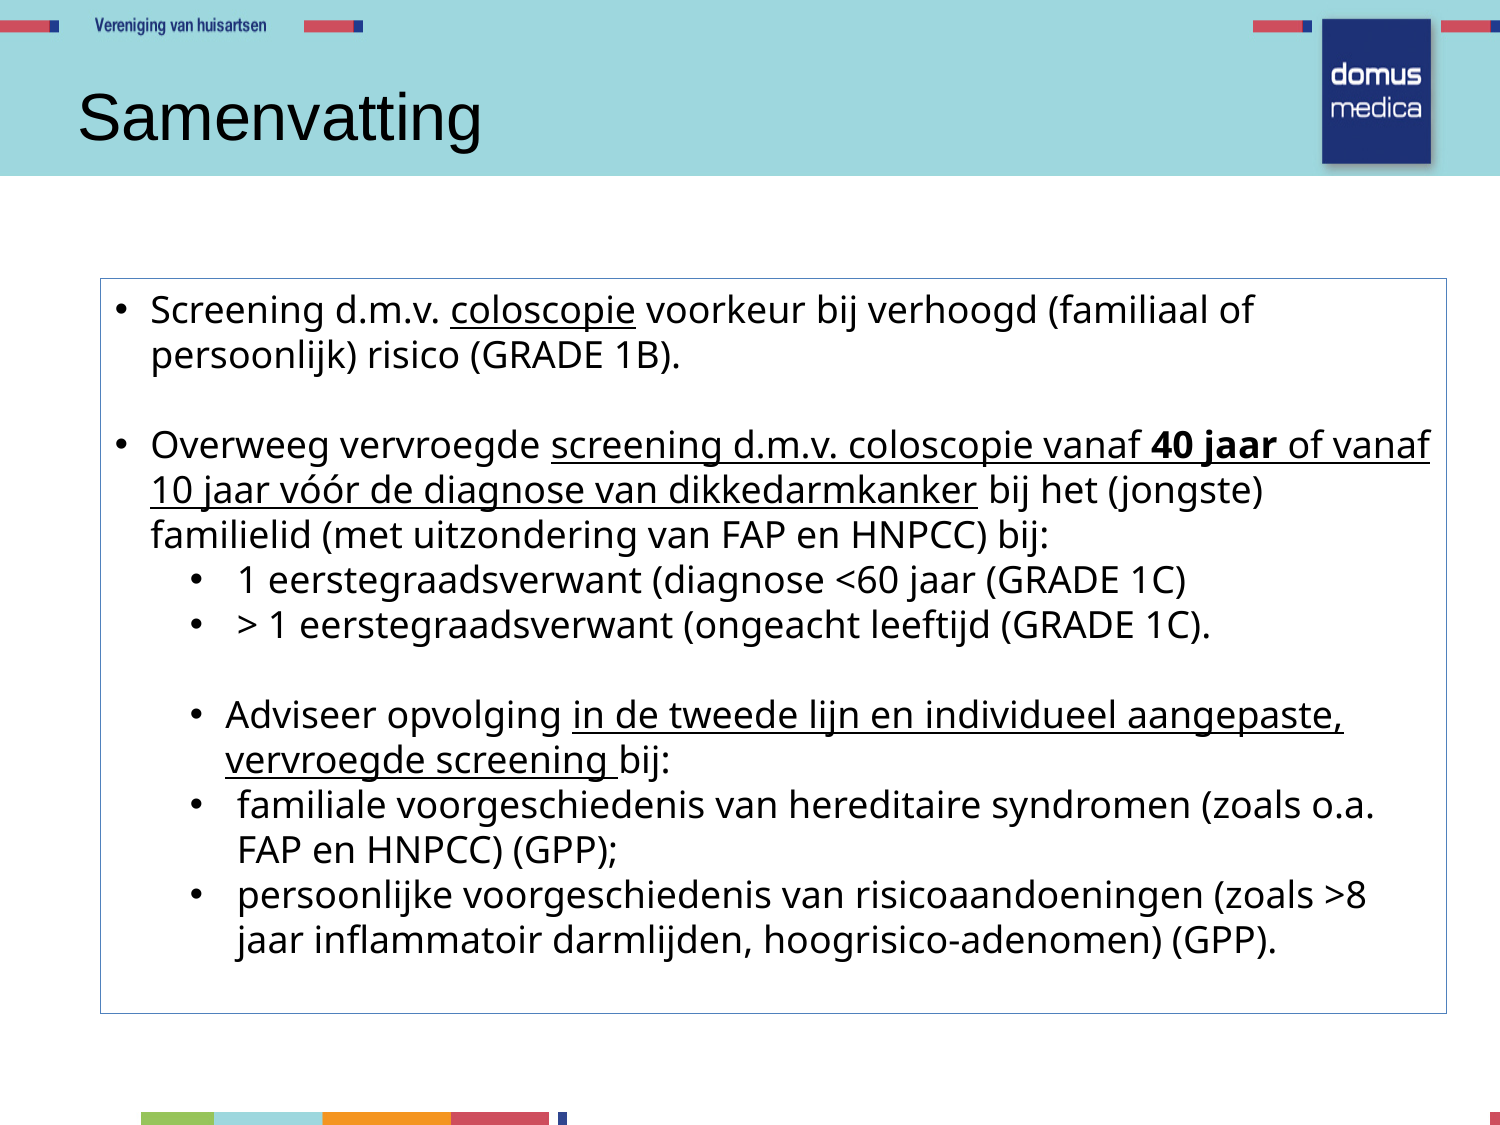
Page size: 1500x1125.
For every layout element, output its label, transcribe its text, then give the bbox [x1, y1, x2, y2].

text_box Samenvatting [62, 66, 1247, 161]
picture [0, 1112, 1500, 1125]
picture [0, 0, 1500, 176]
text_box Screening d.m.v. coloscopie voorkeur bij verhoogd (familiaal of persoonlijk) risico (GRADE 1B). Overweeg vervroegde screening d.m.v. coloscopie vanaf 40 jaar of vanaf 10 jaar vóór de diagnose van dikkedarmkanker bij het (jongste) familielid (met uitzondering van FAP en HNPCC) bij: 1 eerstegraadsverwant (diagnose <60 jaar (GRADE 1C) > 1 eerstegraadsverwant (ongeacht leeftijd (GRADE 1C). Adviseer opvolging in de tweede lijn en individueel aangepaste, vervroegde screening bij: familiale voorgeschiedenis van hereditaire syndromen (zoals o.a. FAP en HNPCC) (GPP); persoonlijke voorgeschiedenis van risicoaandoeningen (zoals >8 jaar inflammatoir darmlijden, hoogrisico-adenomen) (GPP). Screening d.m.v. colos(GRADE 1B). [100, 278, 1447, 1014]
